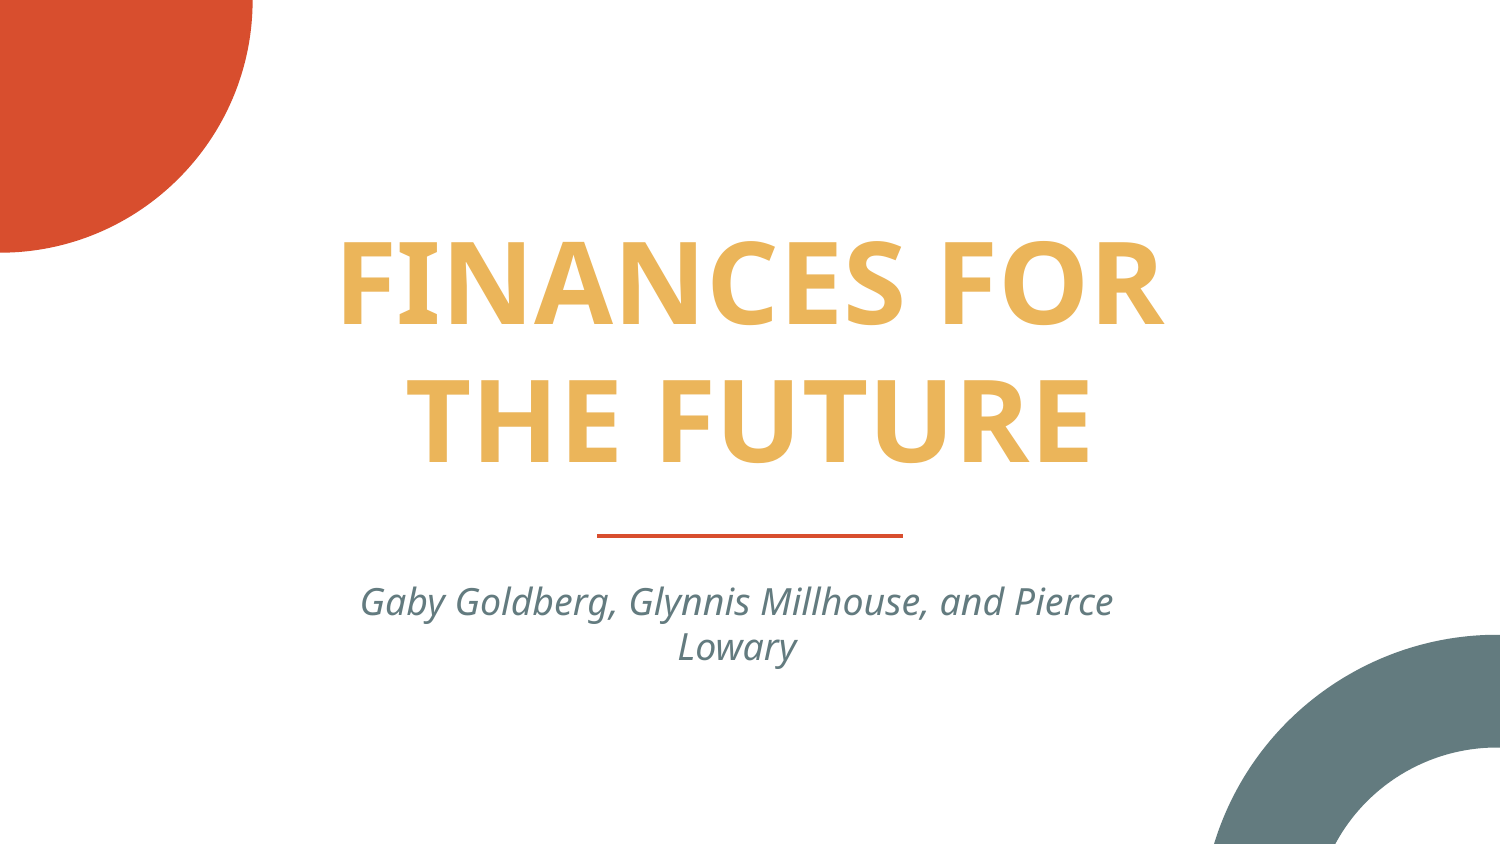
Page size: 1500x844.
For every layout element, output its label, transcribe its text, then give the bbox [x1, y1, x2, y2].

title FINANCES FOR THE FUTURE [266, 194, 1234, 501]
text_box [596, 533, 904, 539]
subtitle Gaby Goldberg, Glynnis Millhouse, and Pierce Lowary [287, 584, 1187, 662]
